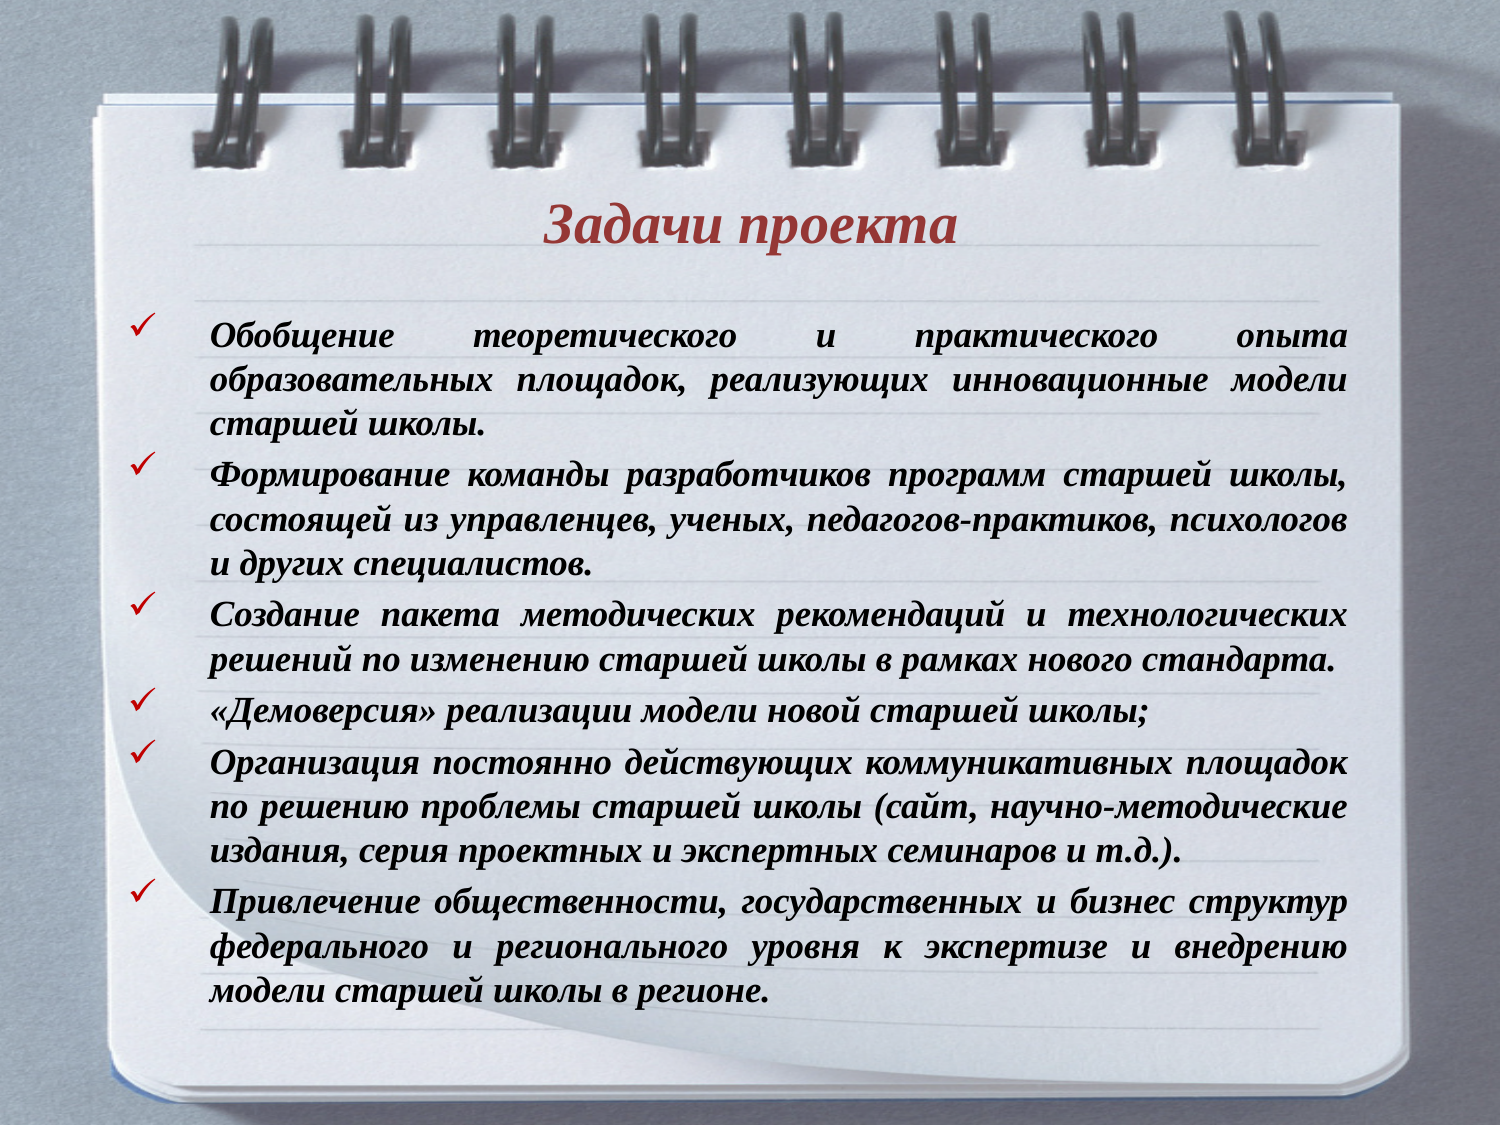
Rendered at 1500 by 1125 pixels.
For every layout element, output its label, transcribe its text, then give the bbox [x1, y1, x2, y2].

list Обобщение теоретического и практического опыта образовательных площадок, реализующих инновационные модели старшей школы. Формирование команды разработчиков программ старшей школы, состоящей из управленцев, ученых, педагогов-практиков, психологов и других специалистов. Создание пакета методических рекомендаций и технологических решений по изменению старшей школы в рамках нового стандарта. «Демоверсия» реализации модели новой старшей школы; Организация постоянно действующих коммуникативных площадок по решению проблемы старшей школы (сайт, научно-методические издания, серия проектных и экспертных семинаров и т.д.). Привлечение общественности, государственных и бизнес структур федерального и регионального уровня к экспертизе и внедрению модели старшей школы в регионе. [88, 302, 1365, 1094]
title Задачи проекта [88, 172, 1415, 268]
